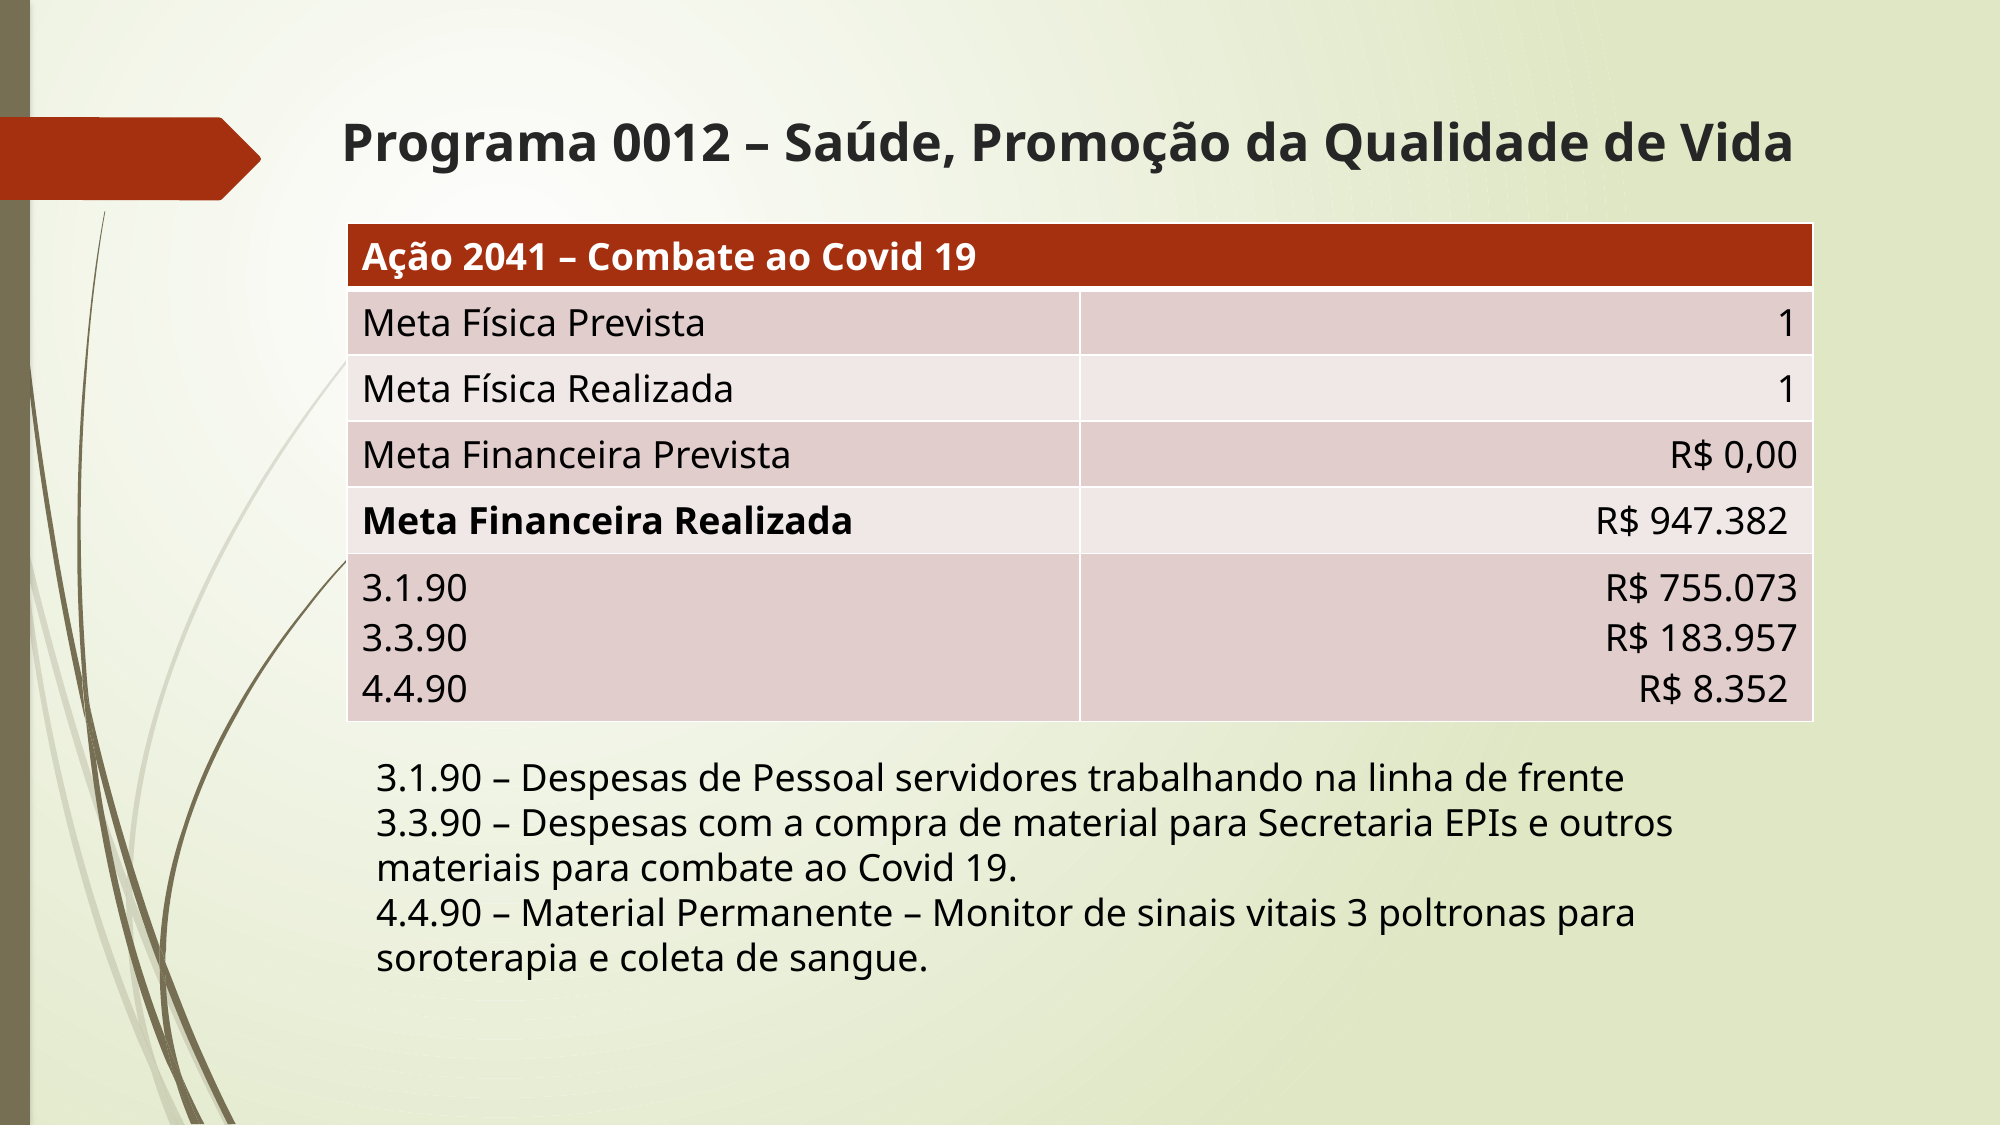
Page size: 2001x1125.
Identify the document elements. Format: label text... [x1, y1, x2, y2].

table_cell 3.1.90 3.3.90 4.4.90 [348, 554, 1079, 721]
title Programa 0012 – Saúde, Promoção da Qualidade de Vida [326, 102, 1888, 212]
table_cell R$ 0,00 [1081, 422, 1812, 486]
table_cell R$ 947.382 [1081, 488, 1812, 553]
table_cell Meta Física Realizada [348, 356, 1079, 420]
table_cell Meta Física Prevista [348, 292, 1079, 354]
text_box 3.1.90 – Despesas de Pessoal servidores trabalhando na linha de frente 3.3.90 – Despesas com a compra de material para Secretaria EPIs e outros materiais para combate ao Covid 19. 4.4.90 – Material Permanente – Monitor de sinais vitais 3 poltronas para soroterapia e coleta de sangue. [361, 701, 1810, 1032]
table_header Ação 2041 – Combate ao Covid 19 [348, 224, 1812, 286]
table_cell 1 [1081, 292, 1812, 354]
table_cell Meta Financeira Realizada [348, 488, 1079, 553]
table_cell 1 [1081, 356, 1812, 420]
table_cell R$ 755.073 R$ 183.957 R$ 8.352 [1081, 554, 1812, 721]
table_cell Meta Financeira Prevista [348, 422, 1079, 486]
